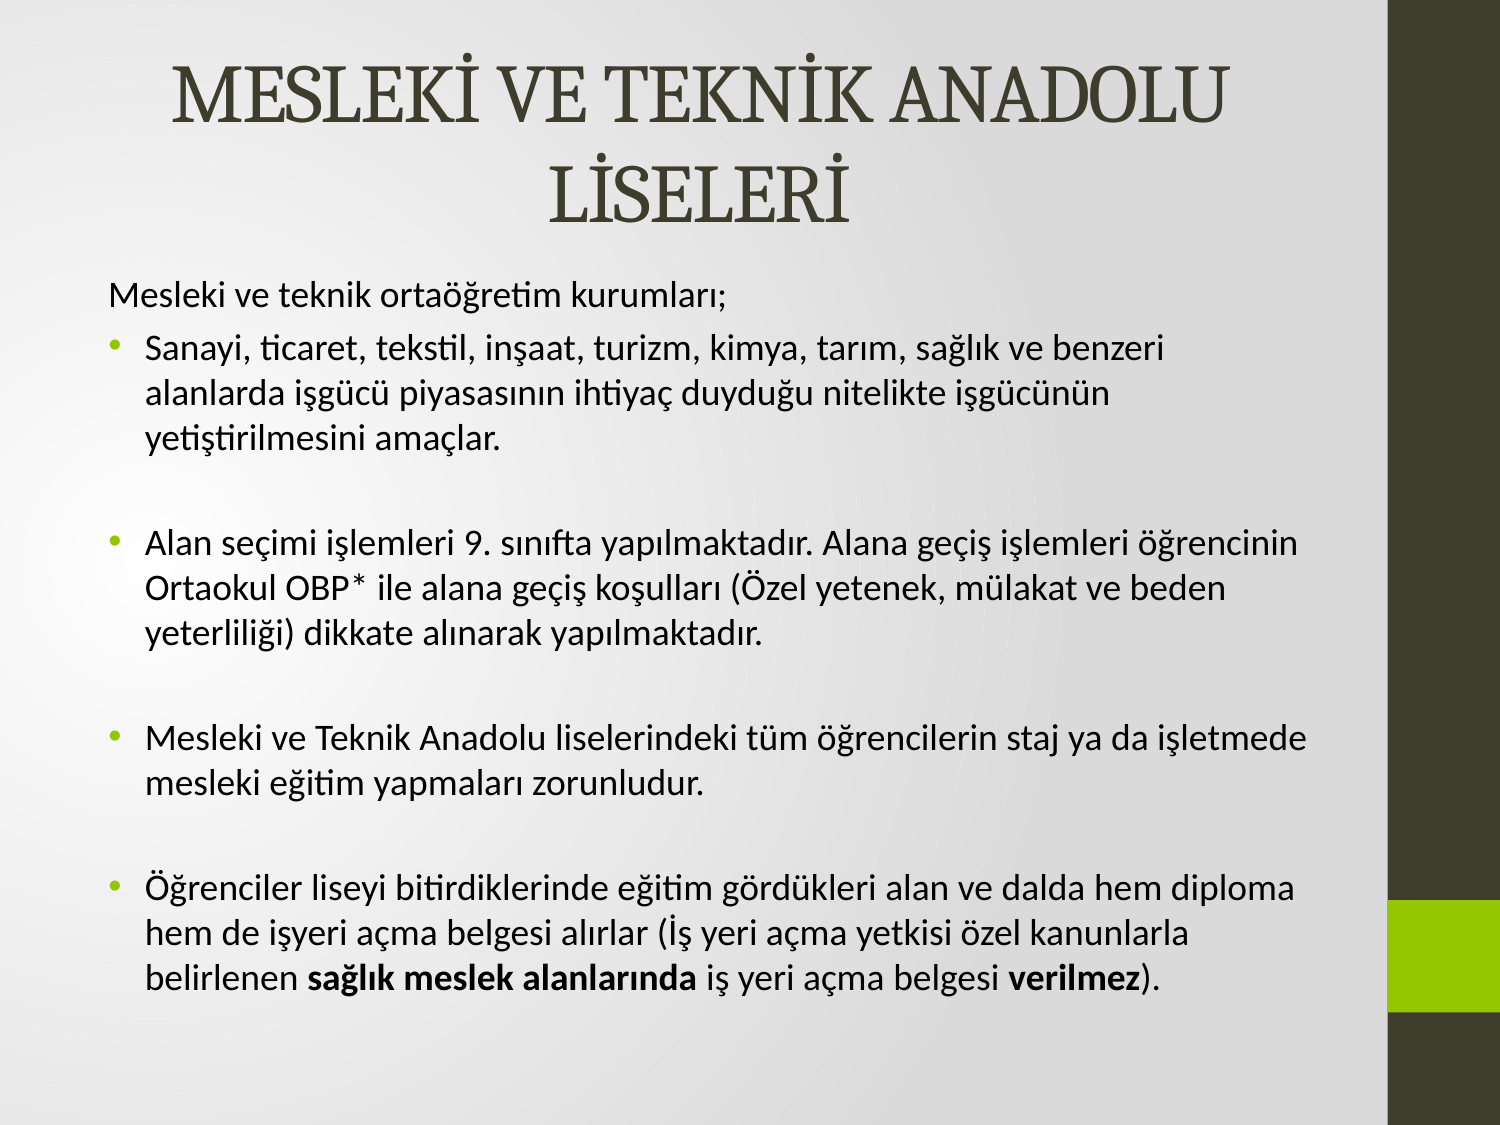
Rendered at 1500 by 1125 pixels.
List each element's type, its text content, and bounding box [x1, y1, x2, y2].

title MESLEKİ VE TEKNİK ANADOLU LİSELERİ [75, 45, 1325, 233]
list Mesleki ve teknik ortaöğretim kurumları; Sanayi, ticaret, tekstil, inşaat, turizm, kimya, tarım, sağlık ve benzeri alanlarda işgücü piyasasının ihtiyaç duyduğu nitelikte işgücünün yetiştirilmesini amaçlar. Alan seçimi işlemleri 9. sınıfta yapılmaktadır. Alana geçiş işlemleri öğrencinin Ortaokul OBP* ile alana geçiş koşulları (Özel yetenek, mülakat ve beden yeterliliği) dikkate alınarak yapılmaktadır. Mesleki ve Teknik Anadolu liselerindeki tüm öğrencilerin staj ya da işletmede mesleki eğitim yapmaları zorunludur. Öğrenciler liseyi bitirdiklerinde eğitim gördükleri alan ve dalda hem diploma hem de işyeri açma belgesi alırlar (İş yeri açma yetkisi özel kanunlarla belirlenen sağlık meslek alanlarında iş yeri açma belgesi verilmez). [75, 262, 1325, 1050]
